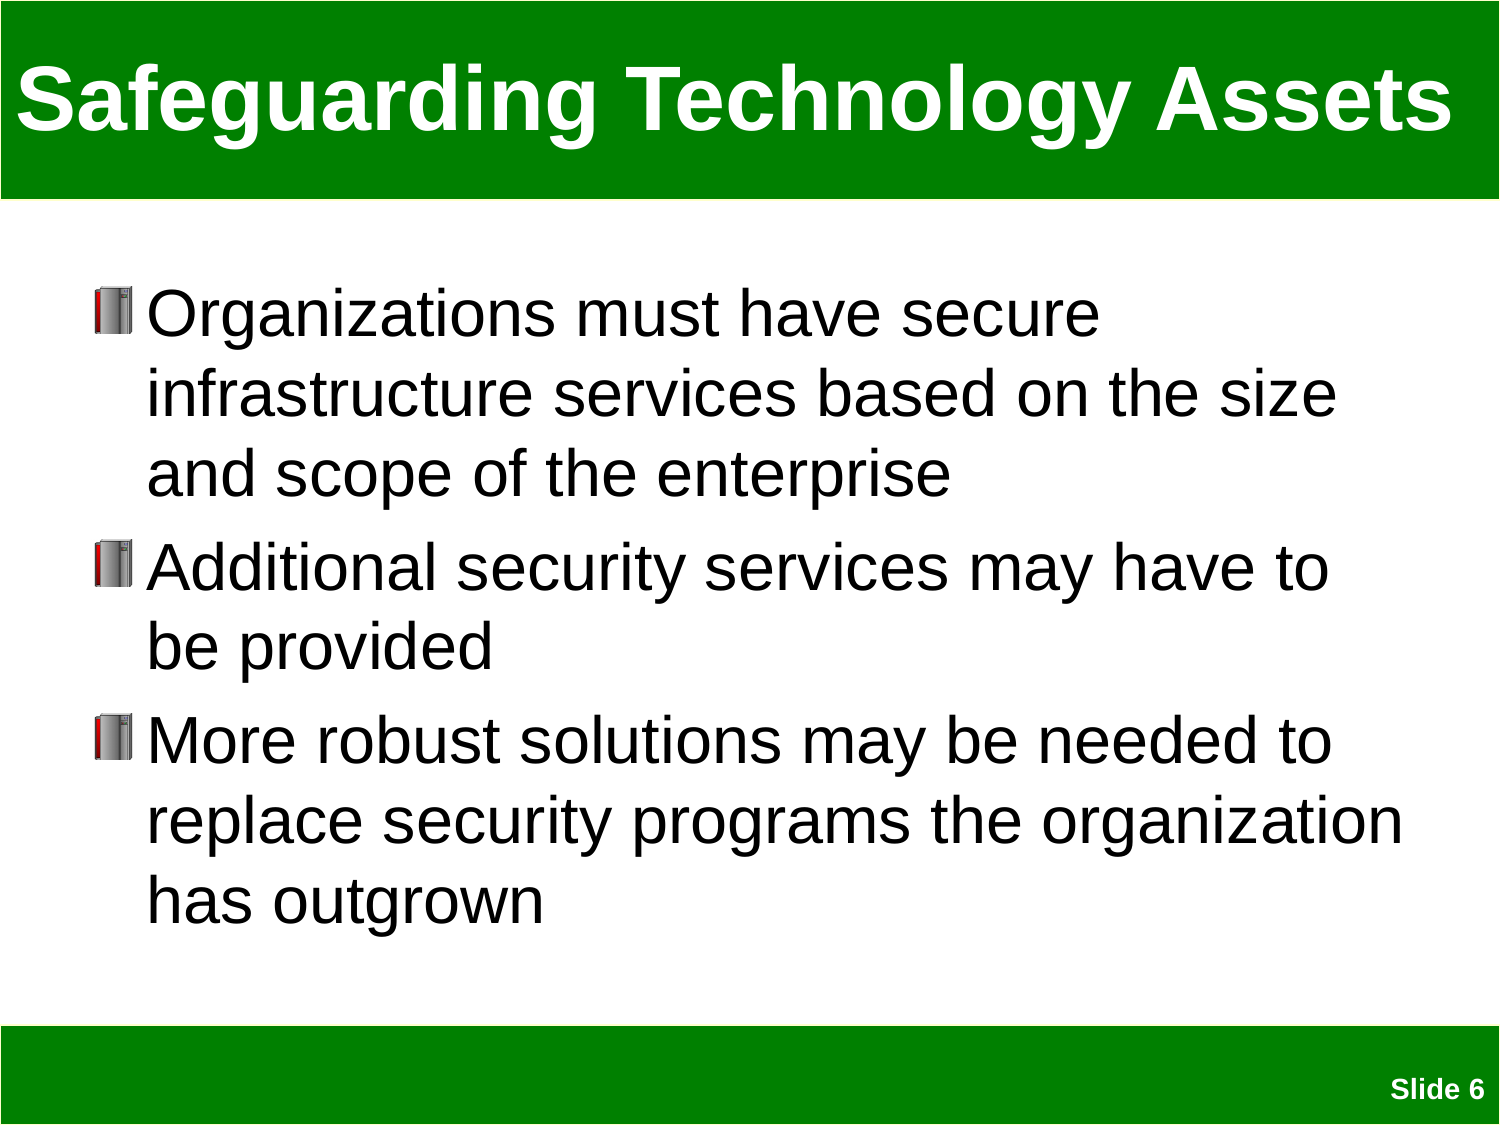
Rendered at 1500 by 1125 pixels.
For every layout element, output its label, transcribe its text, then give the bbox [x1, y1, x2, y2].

picture [90, 713, 137, 760]
picture [90, 539, 137, 587]
slide_number Slide 6 [1125, 1025, 1500, 1113]
list Organizations must have secure infrastructure services based on the size and scope of the enterprise Additional security services may have to be provided More robust solutions may be needed to replace security programs the organization has outgrown [75, 262, 1438, 1038]
picture [90, 286, 137, 334]
title Safeguarding Technology Assets [0, 0, 1500, 188]
